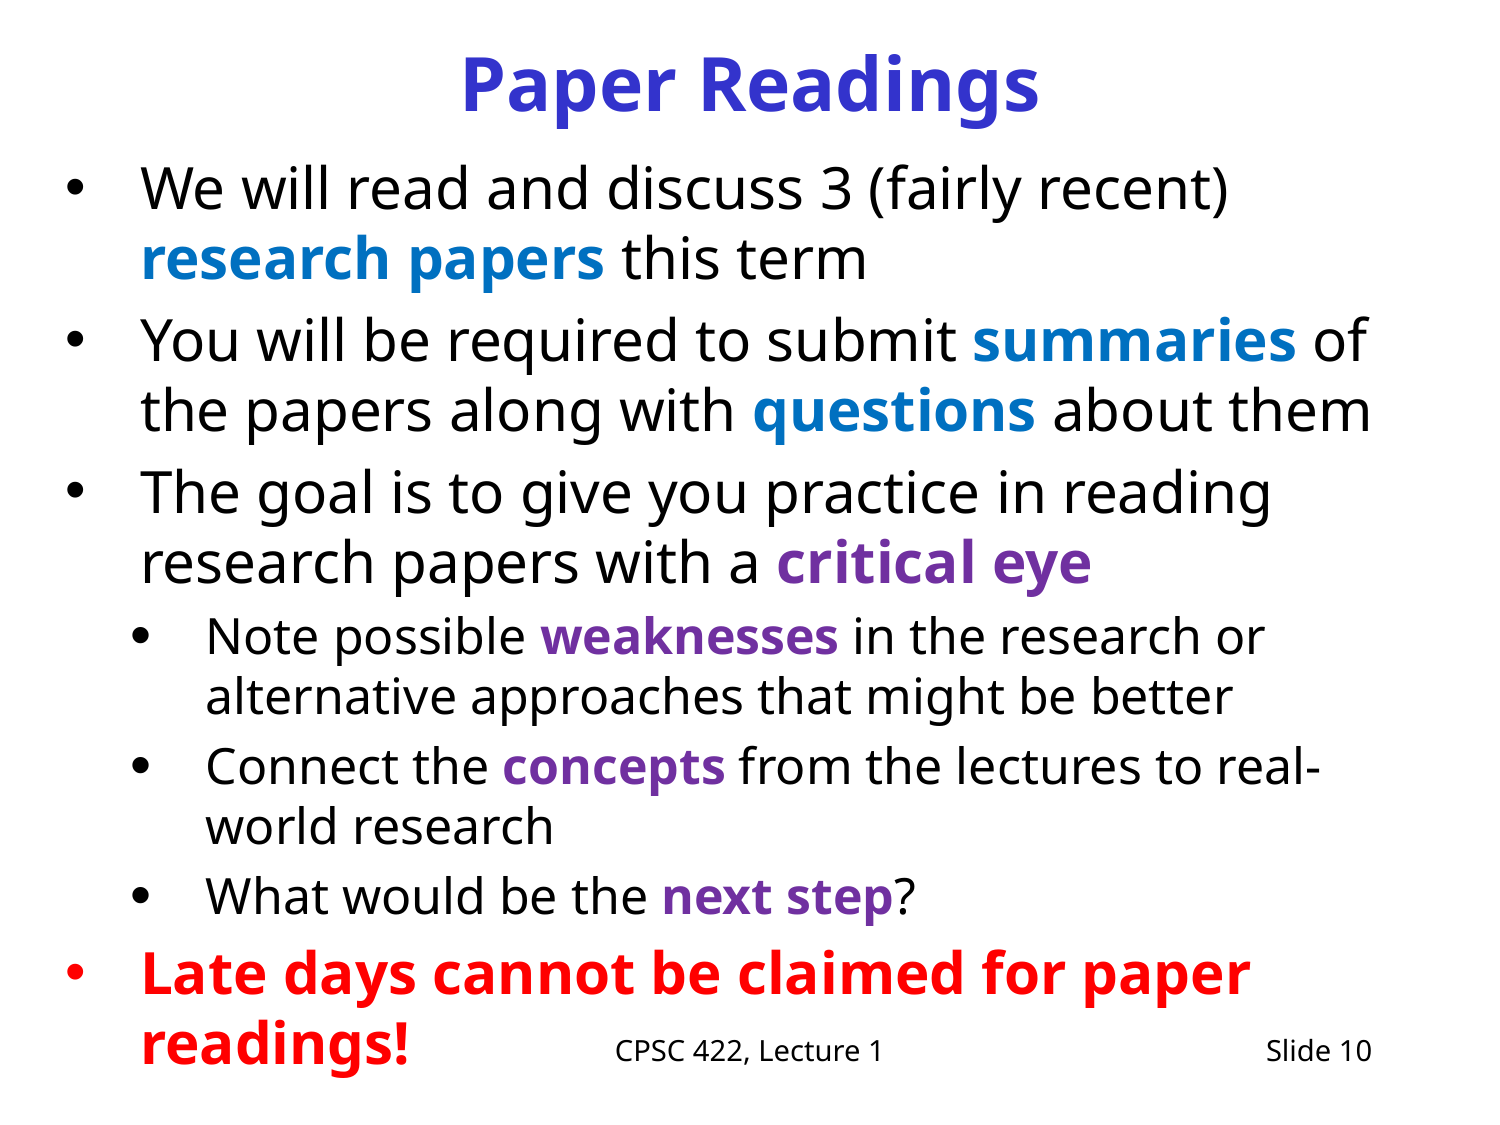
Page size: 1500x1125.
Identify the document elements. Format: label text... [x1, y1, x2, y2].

footer CPSC 422, Lecture 1 [512, 1024, 988, 1101]
list We will read and discuss 3 (fairly recent) research papers this term You will be required to submit summaries of the papers along with questions about them The goal is to give you practice in reading research papers with a critical eye Note possible weaknesses in the research or alternative approaches that might be better Connect the concepts from the lectures to real-world research What would be the next step? Late days cannot be claimed for paper readings! [49, 143, 1438, 882]
title Paper Readings [49, 24, 1451, 138]
slide_number Slide 10 [1074, 1024, 1388, 1101]
